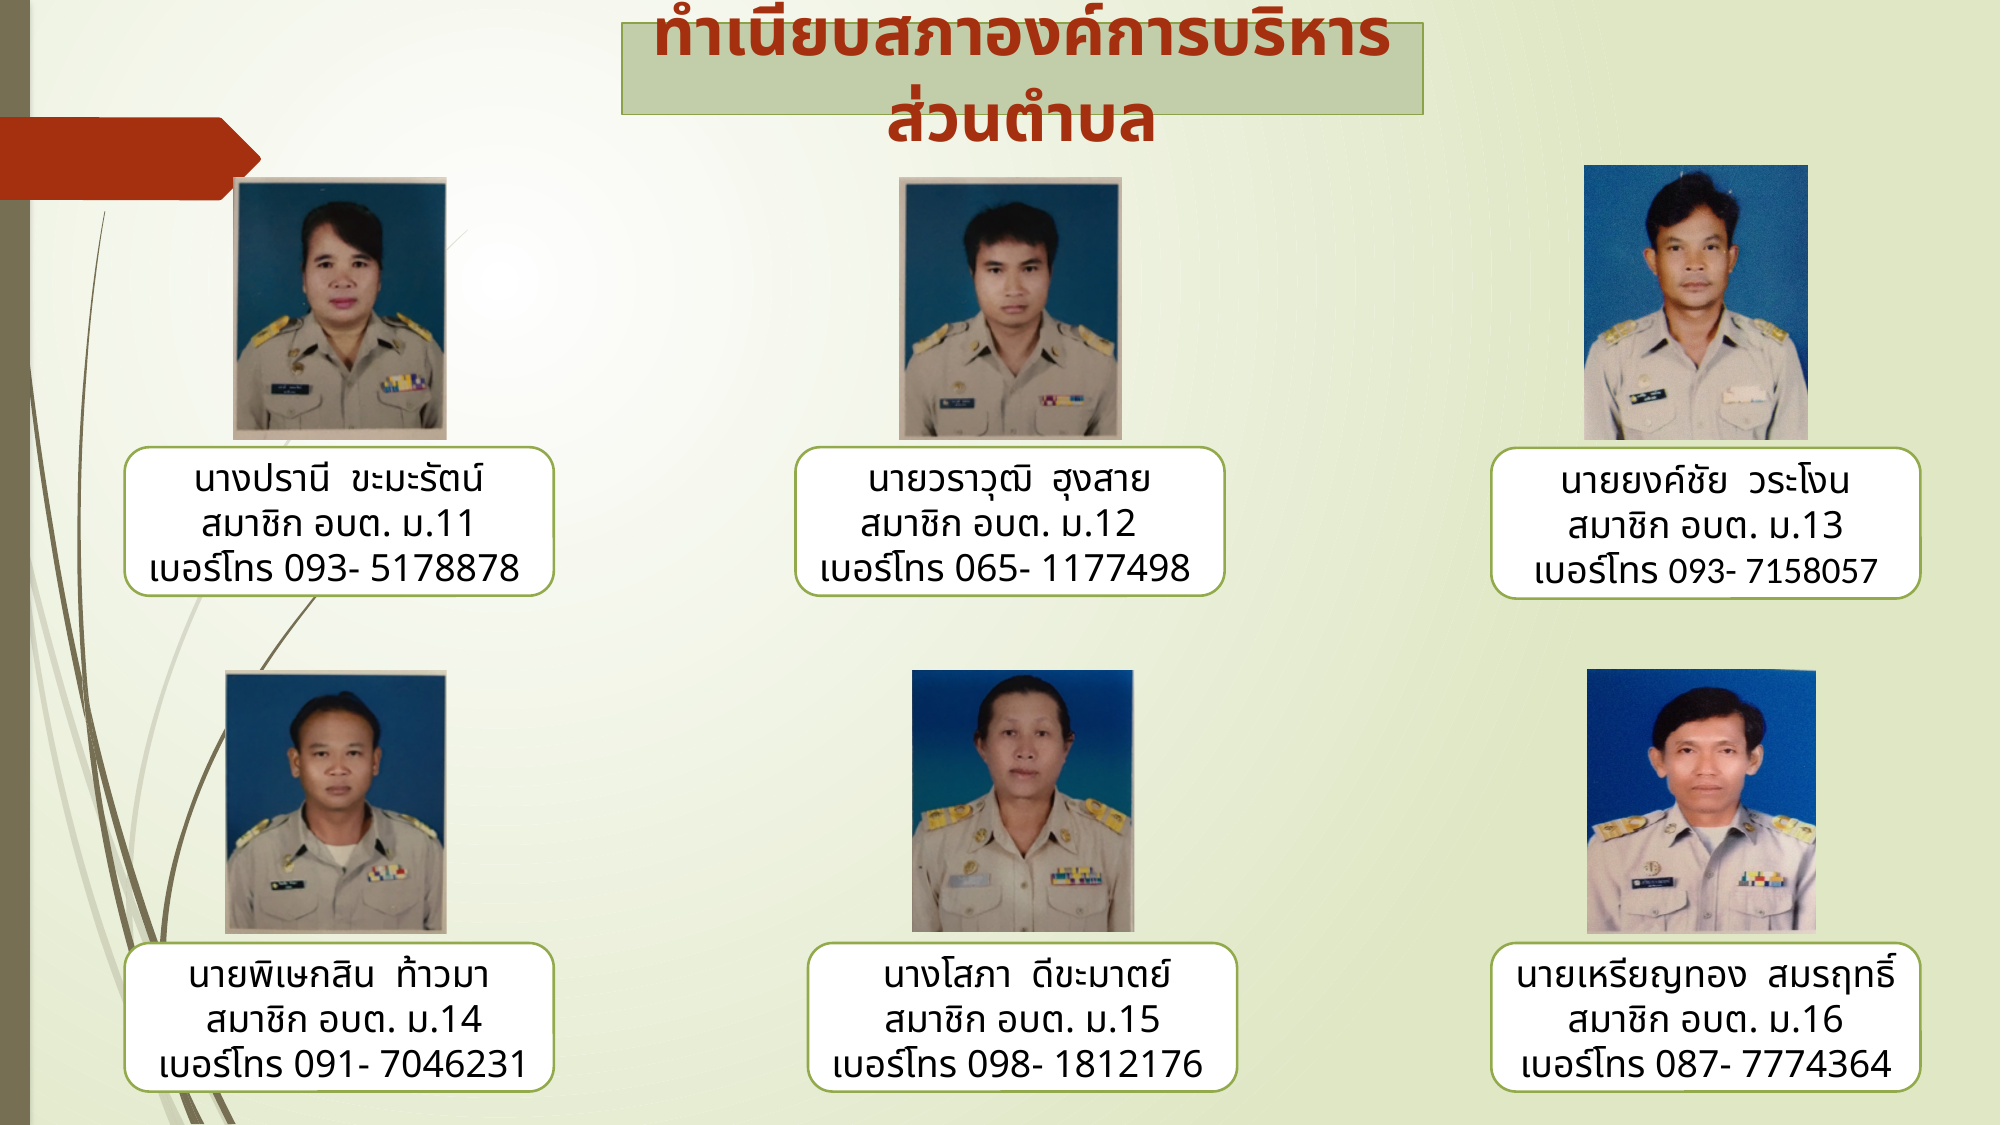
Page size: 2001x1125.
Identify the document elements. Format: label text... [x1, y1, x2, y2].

picture [231, 175, 447, 440]
picture [1583, 165, 1808, 440]
text_box นายยงค์ชัย วระโงน สมาชิก อบต. ม.13 เบอร์โทร 093- 7158057 [1490, 446, 1922, 600]
picture [1587, 669, 1816, 934]
text_box นายวราวุฒิ ฮุงสาย สมาชิก อบต. ม.12 เบอร์โทร 065- 1177498 [794, 445, 1226, 598]
picture [898, 175, 1123, 440]
text_box นางปรานี ขะมะรัตน์ สมาชิก อบต. ม.11 เบอร์โทร 093- 5178878 [123, 445, 556, 598]
picture [223, 669, 447, 934]
text_box ทำเนียบสภาองค์การบริหารส่วนตำบล [621, 22, 1424, 115]
text_box นางโสภา ดีขะมาตย์ สมาชิก อบต. ม.15 เบอร์โทร 098- 1812176 [806, 941, 1239, 1093]
text_box นายเหรียญทอง สมรฤทธิ์ สมาชิก อบต. ม.16 เบอร์โทร 087- 7774364 [1490, 941, 1922, 1093]
picture [910, 669, 1135, 933]
text_box นายพิเษกสิน ท้าวมา สมาชิก อบต. ม.14 เบอร์โทร 091- 7046231 [123, 941, 556, 1093]
